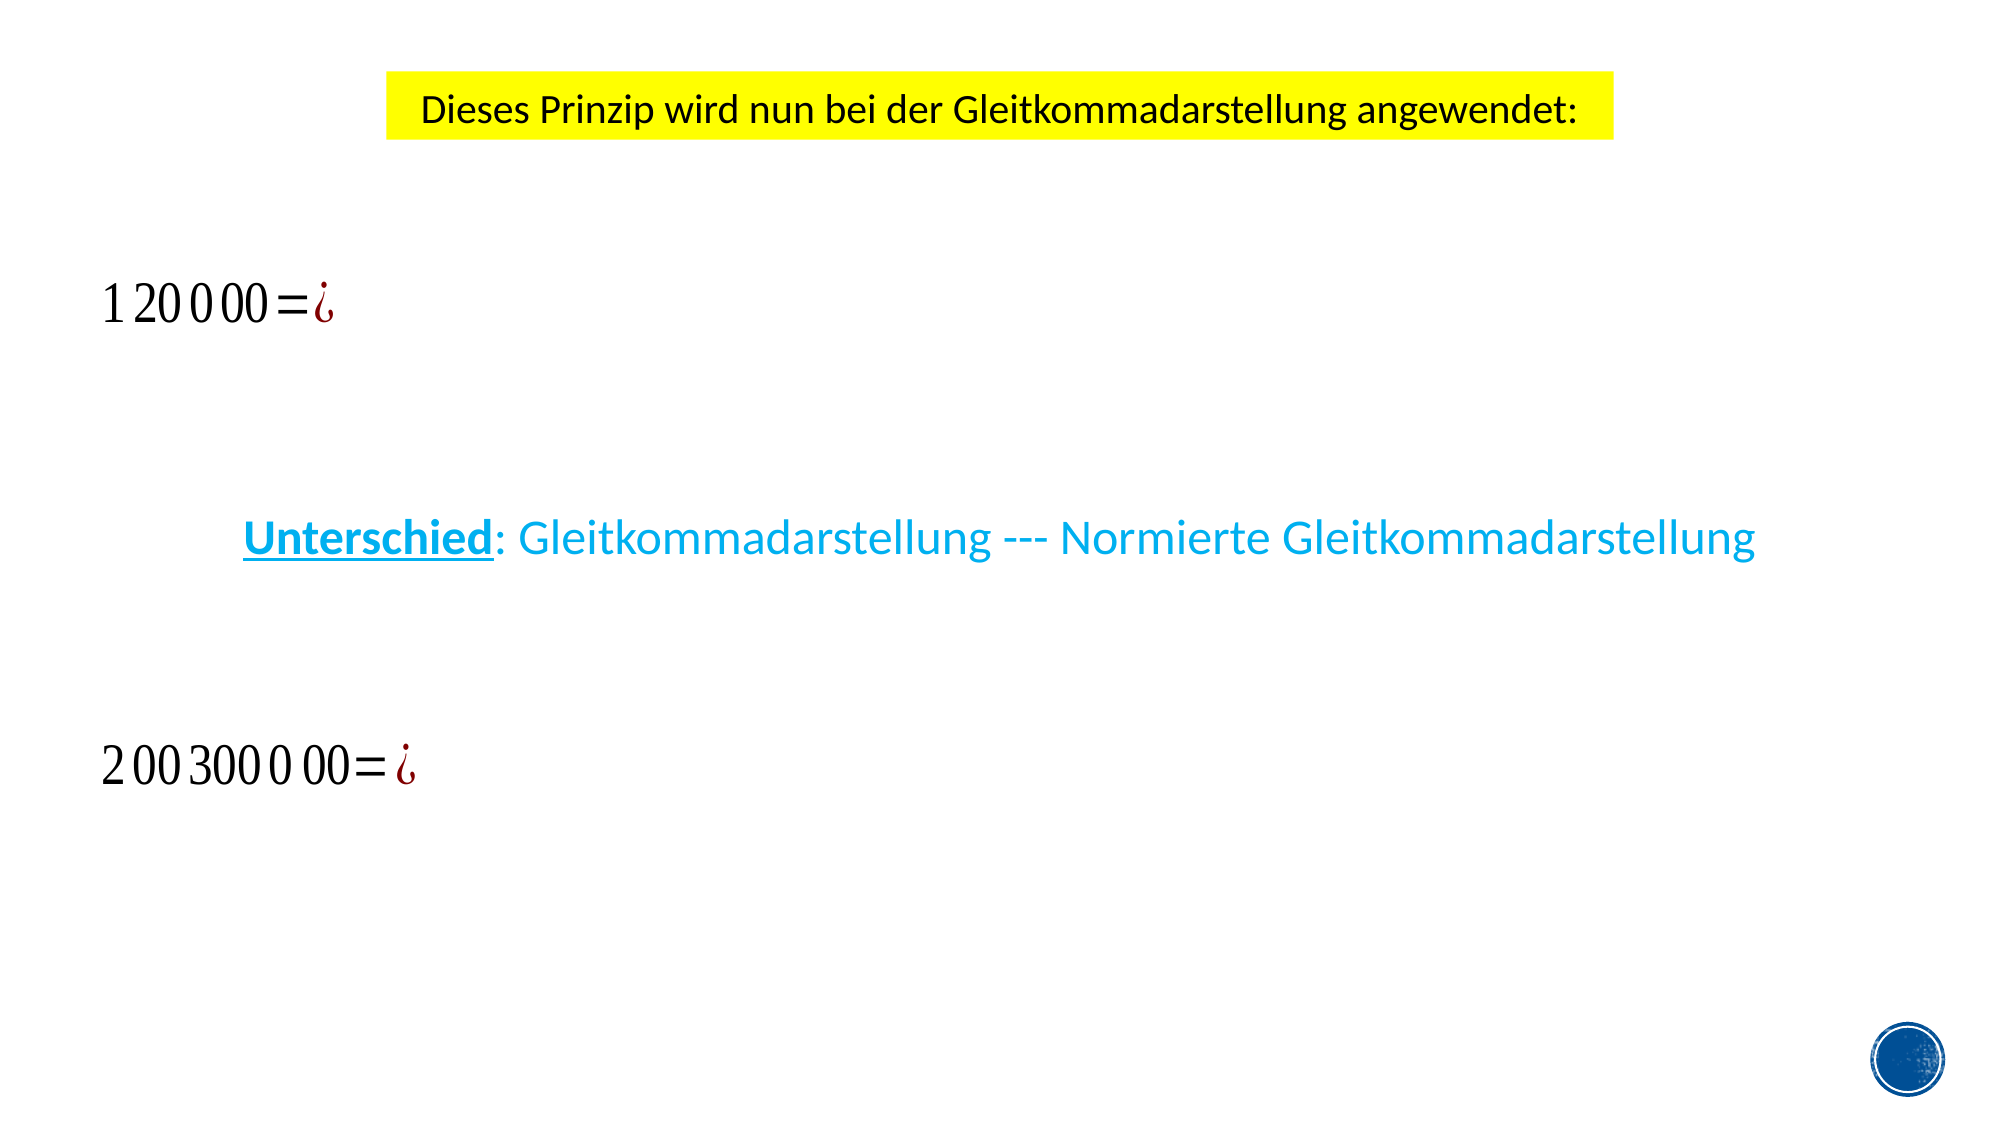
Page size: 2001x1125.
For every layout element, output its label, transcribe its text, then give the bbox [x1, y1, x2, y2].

text_box Unterschied: Gleitkommadarstellung --- Normierte Gleitkommadarstellung [228, 497, 1772, 572]
text_box Dieses Prinzip wird nun bei der Gleitkommadarstellung angewendet: [386, 71, 1614, 140]
